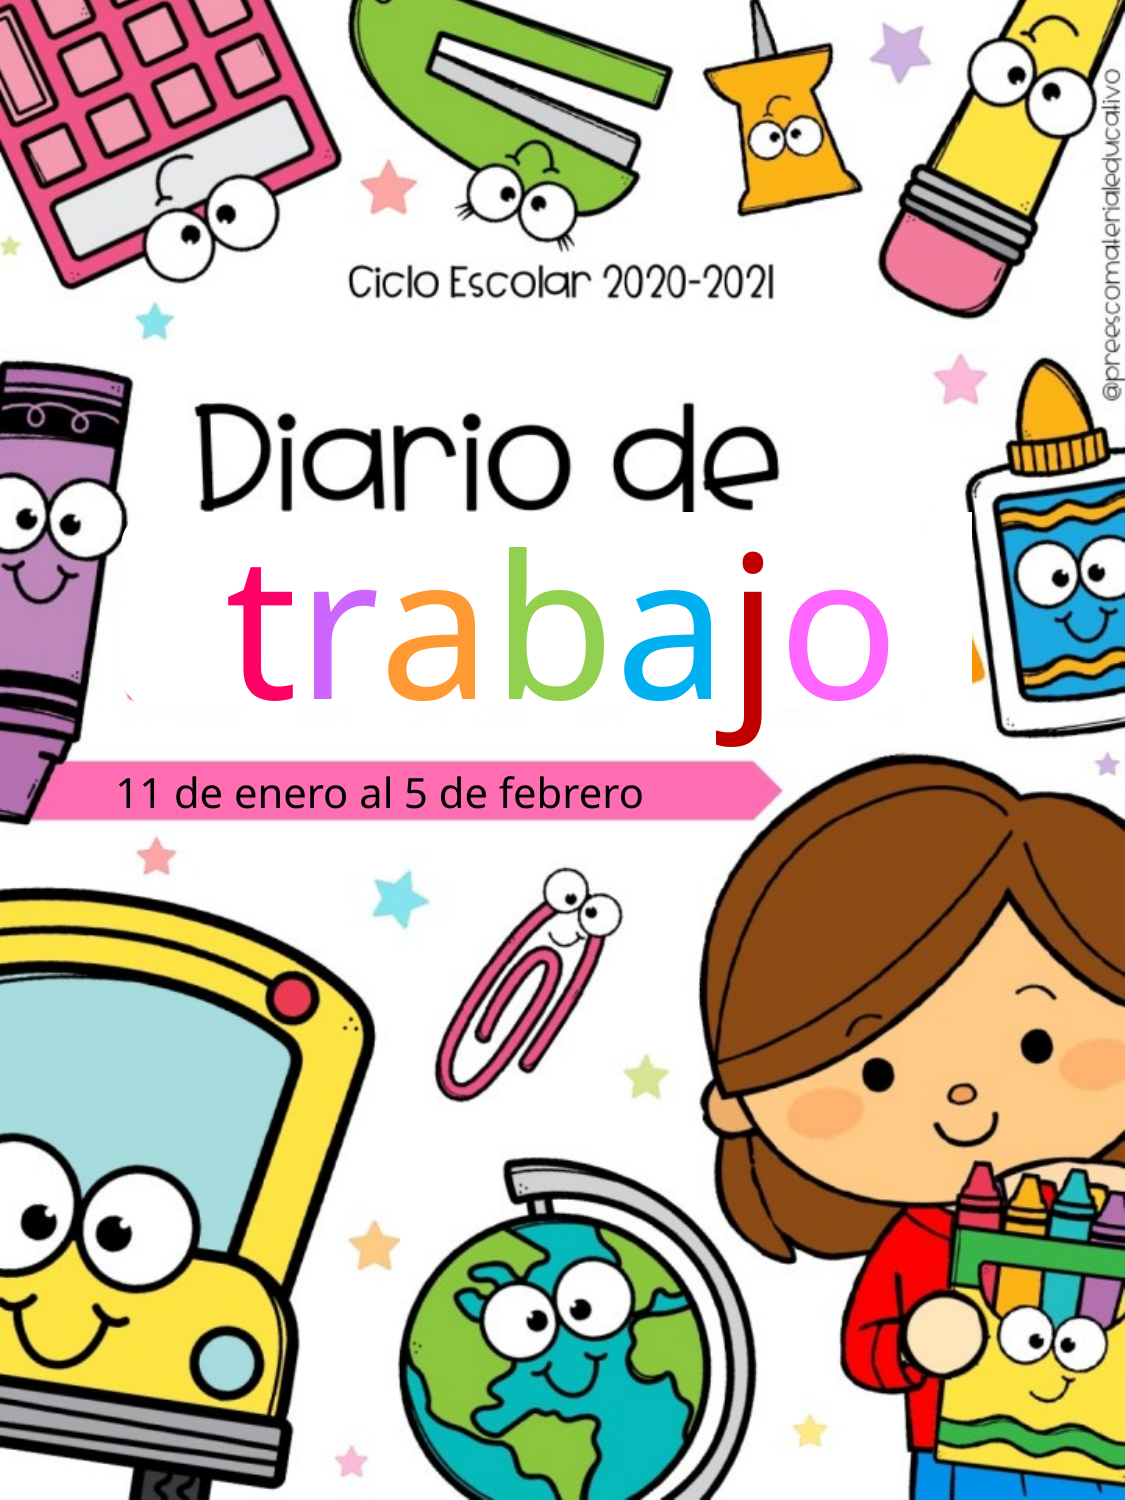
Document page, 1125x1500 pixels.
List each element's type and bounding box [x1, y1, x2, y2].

text_box [0, 0, 1125, 1500]
